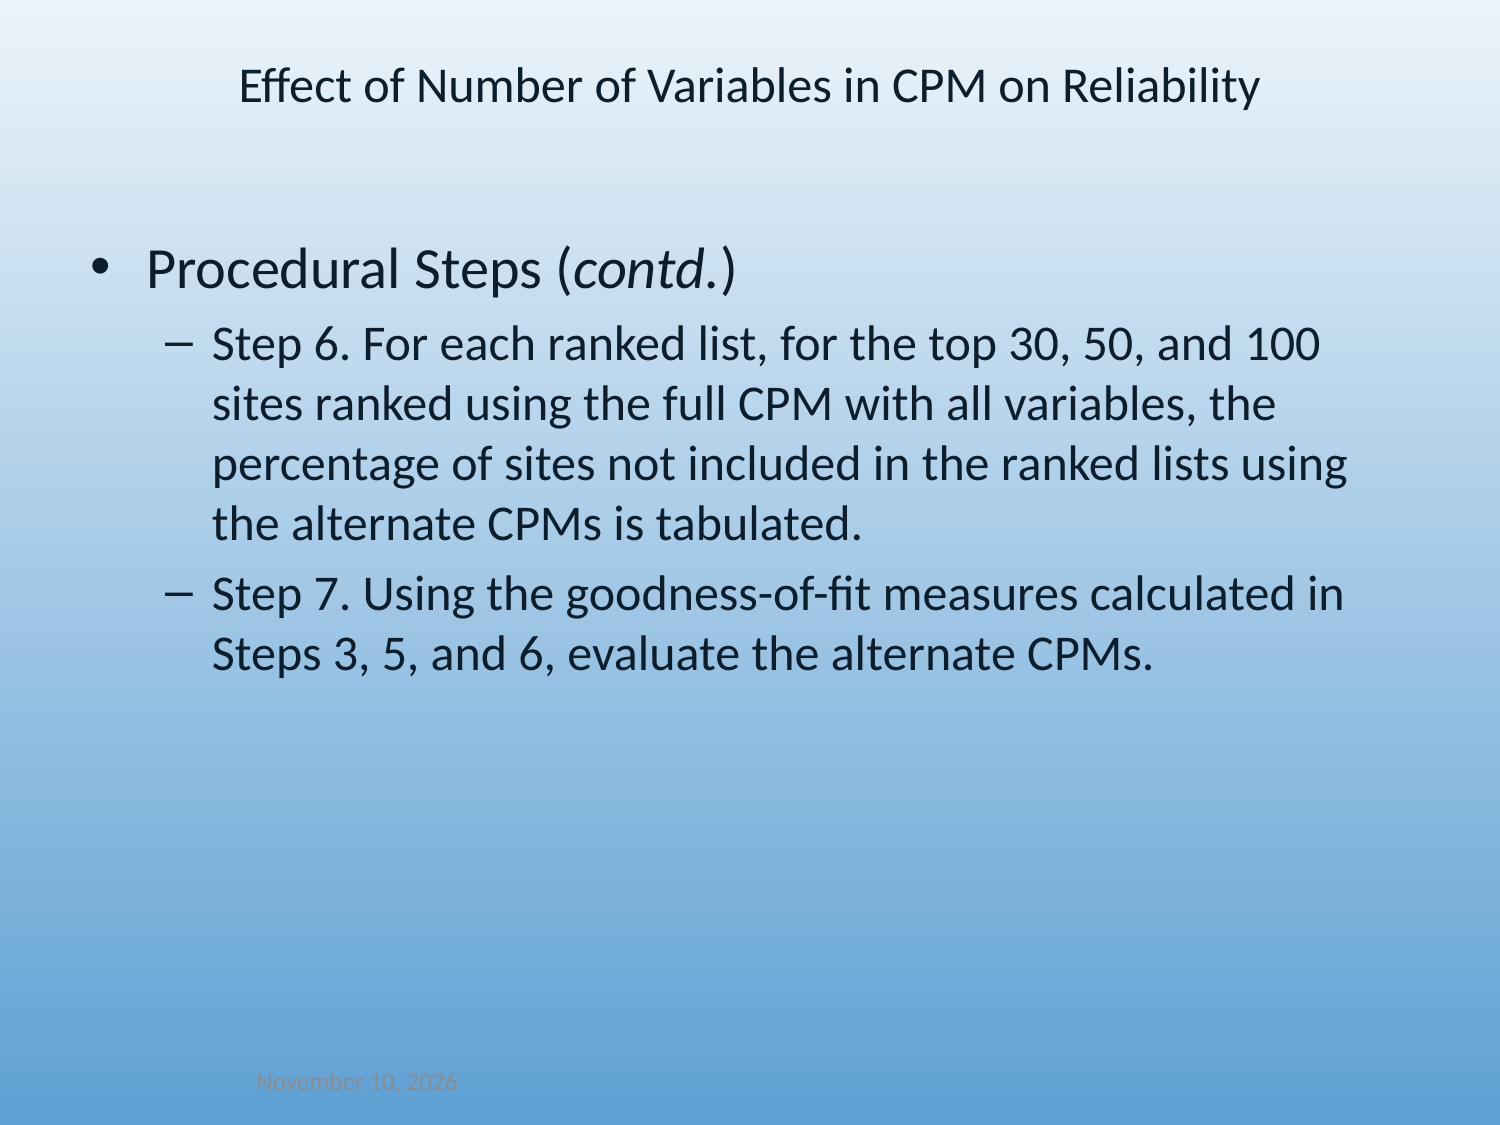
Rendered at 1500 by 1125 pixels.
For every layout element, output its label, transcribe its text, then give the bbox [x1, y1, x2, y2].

title Effect of Number of Variables in CPM on Reliability [75, 45, 1425, 121]
list Procedural Steps (contd.) Step 6. For each ranked list, for the top 30, 50, and 100 sites ranked using the full CPM with all variables, the percentage of sites not included in the ranked lists using the alternate CPMs is tabulated. Step 7. Using the goodness-of-fit measures calculated in Steps 3, 5, and 6, evaluate the alternate CPMs. [75, 141, 1425, 1005]
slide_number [241, 1056, 592, 1105]
